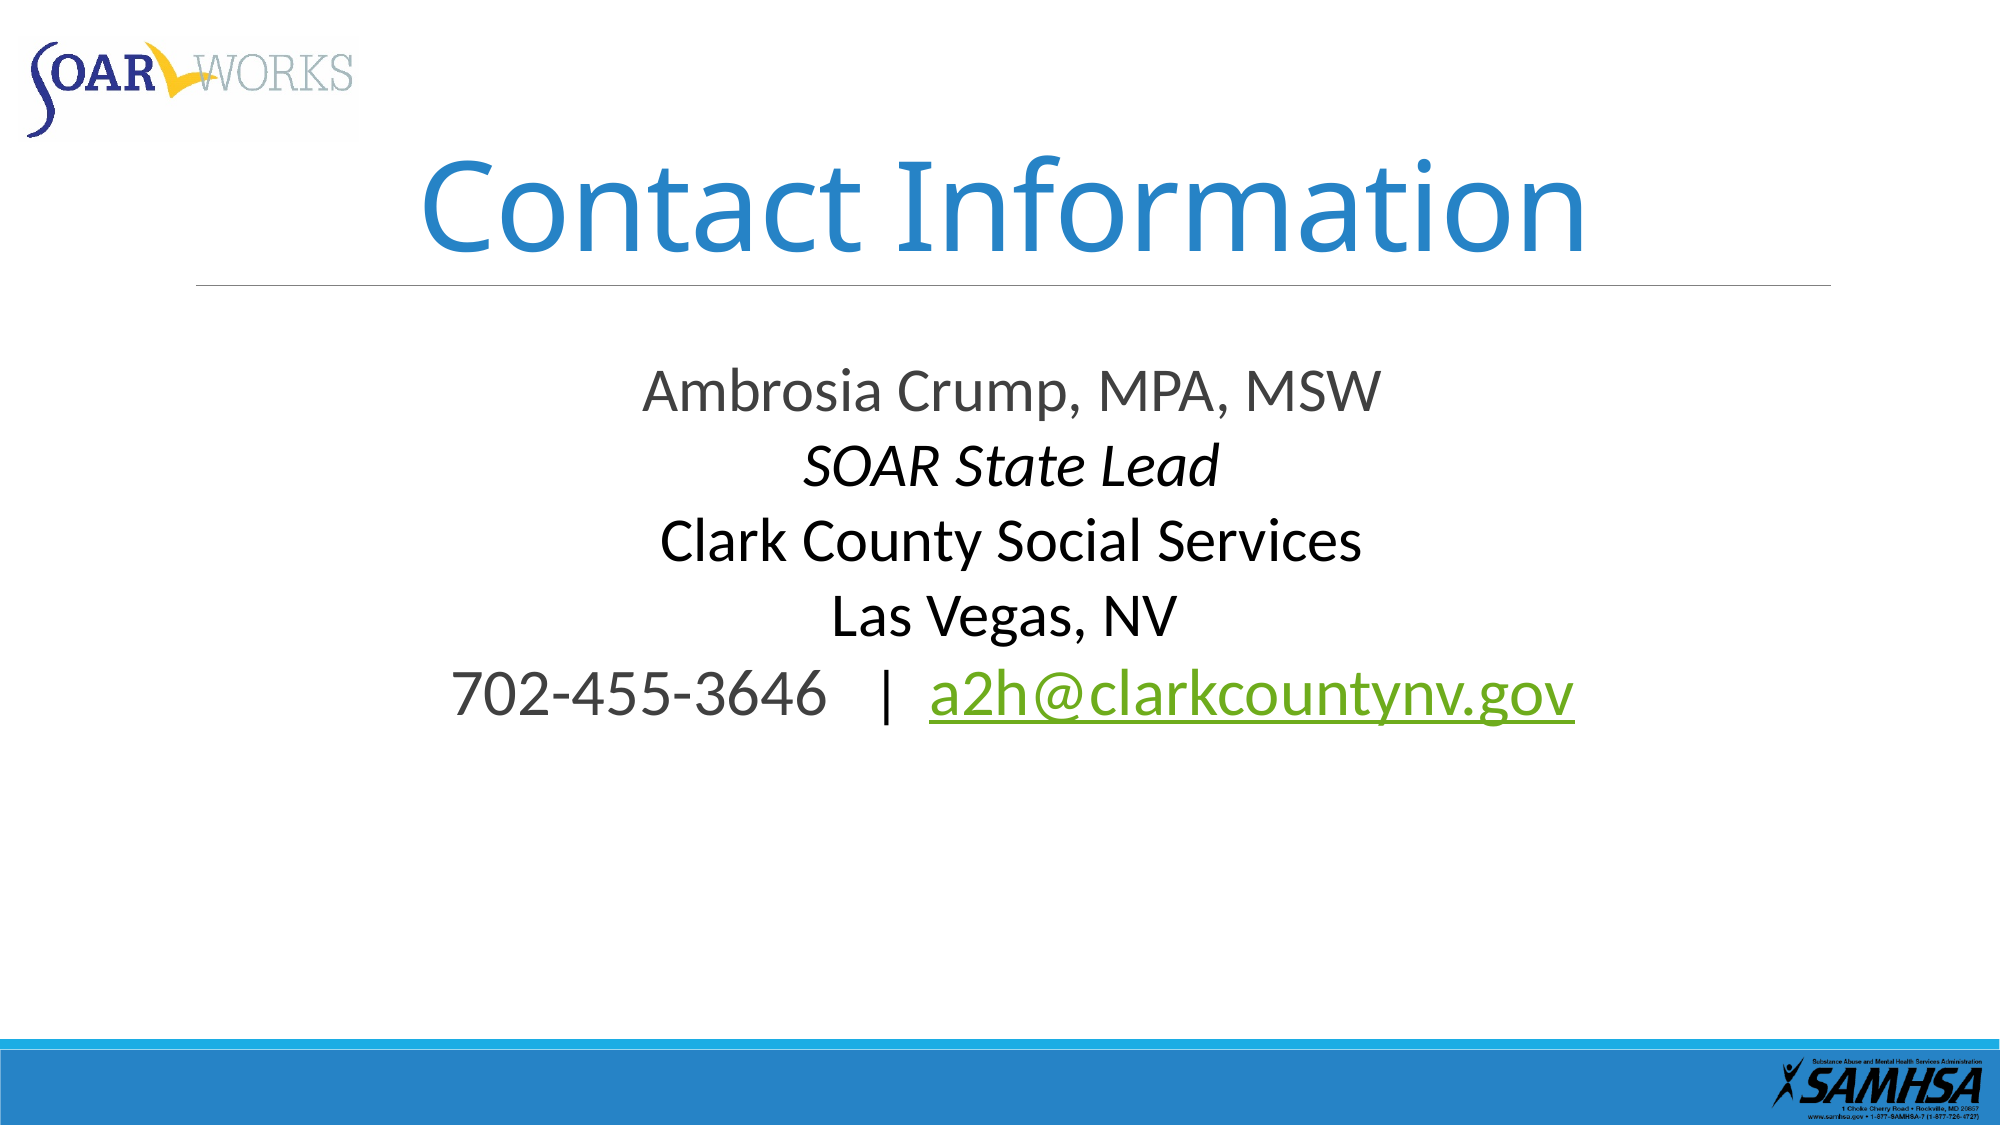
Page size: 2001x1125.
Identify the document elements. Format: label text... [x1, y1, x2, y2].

title Contact Information [179, 47, 1830, 285]
picture [18, 36, 359, 142]
picture [1767, 1052, 1983, 1122]
list Ambrosia Crump, MPA, MSW SOAR State Lead Clark County Social Services Las Vegas, NV 702-455-3646 | a2h@clarkcountynv.gov [179, 341, 1830, 895]
